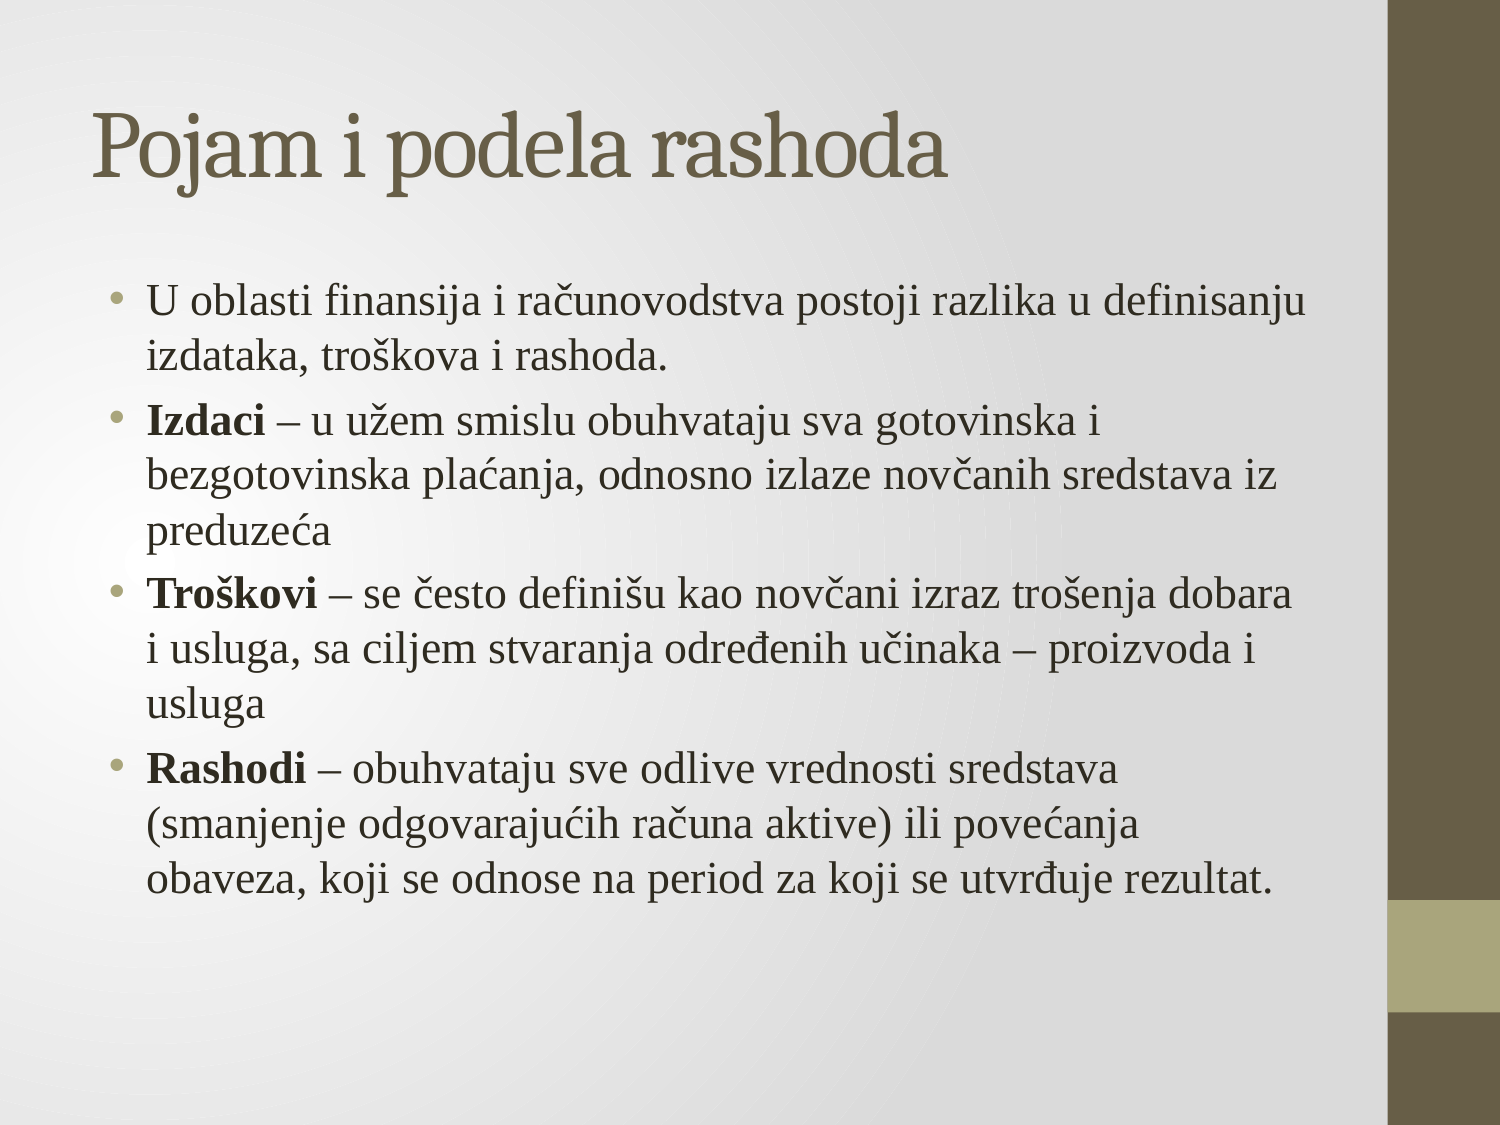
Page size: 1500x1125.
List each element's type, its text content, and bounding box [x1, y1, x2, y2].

title Pojam i podela rashoda [75, 45, 1325, 233]
list U oblasti finansija i računovodstva postoji razlika u definisanju izdataka, troškova i rashoda. Izdaci – u užem smislu obuhvataju sva gotovinska i bezgotovinska plaćanja, odnosno izlaze novčanih sredstava iz preduzeća Troškovi – se često definišu kao novčani izraz trošenja dobara i usluga, sa ciljem stvaranja određenih učinaka – proizvoda i usluga Rashodi – obuhvataju sve odlive vrednosti sredstava (smanjenje odgovarajućih računa aktive) ili povećanja obaveza, koji se odnose na period za koji se utvrđuje rezultat. [75, 262, 1325, 1050]
